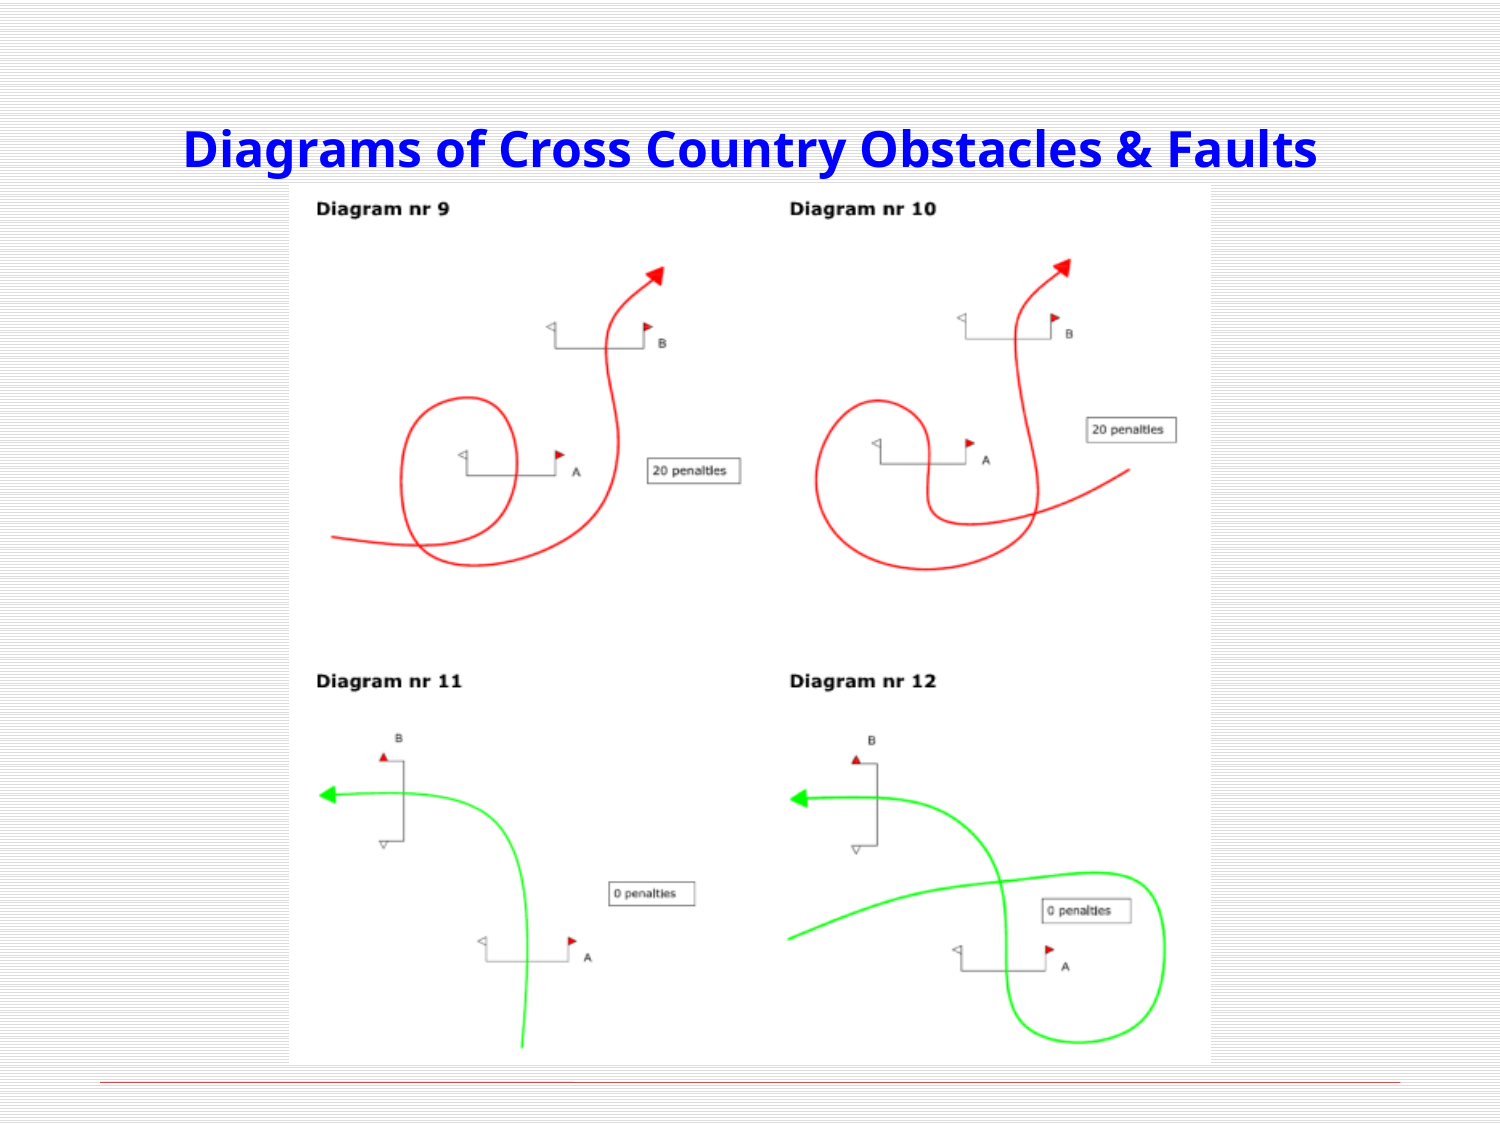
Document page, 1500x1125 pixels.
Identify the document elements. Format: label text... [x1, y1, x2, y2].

picture [288, 184, 1211, 1064]
title Diagrams of Cross Country Obstacles & Faults [93, 49, 1407, 185]
